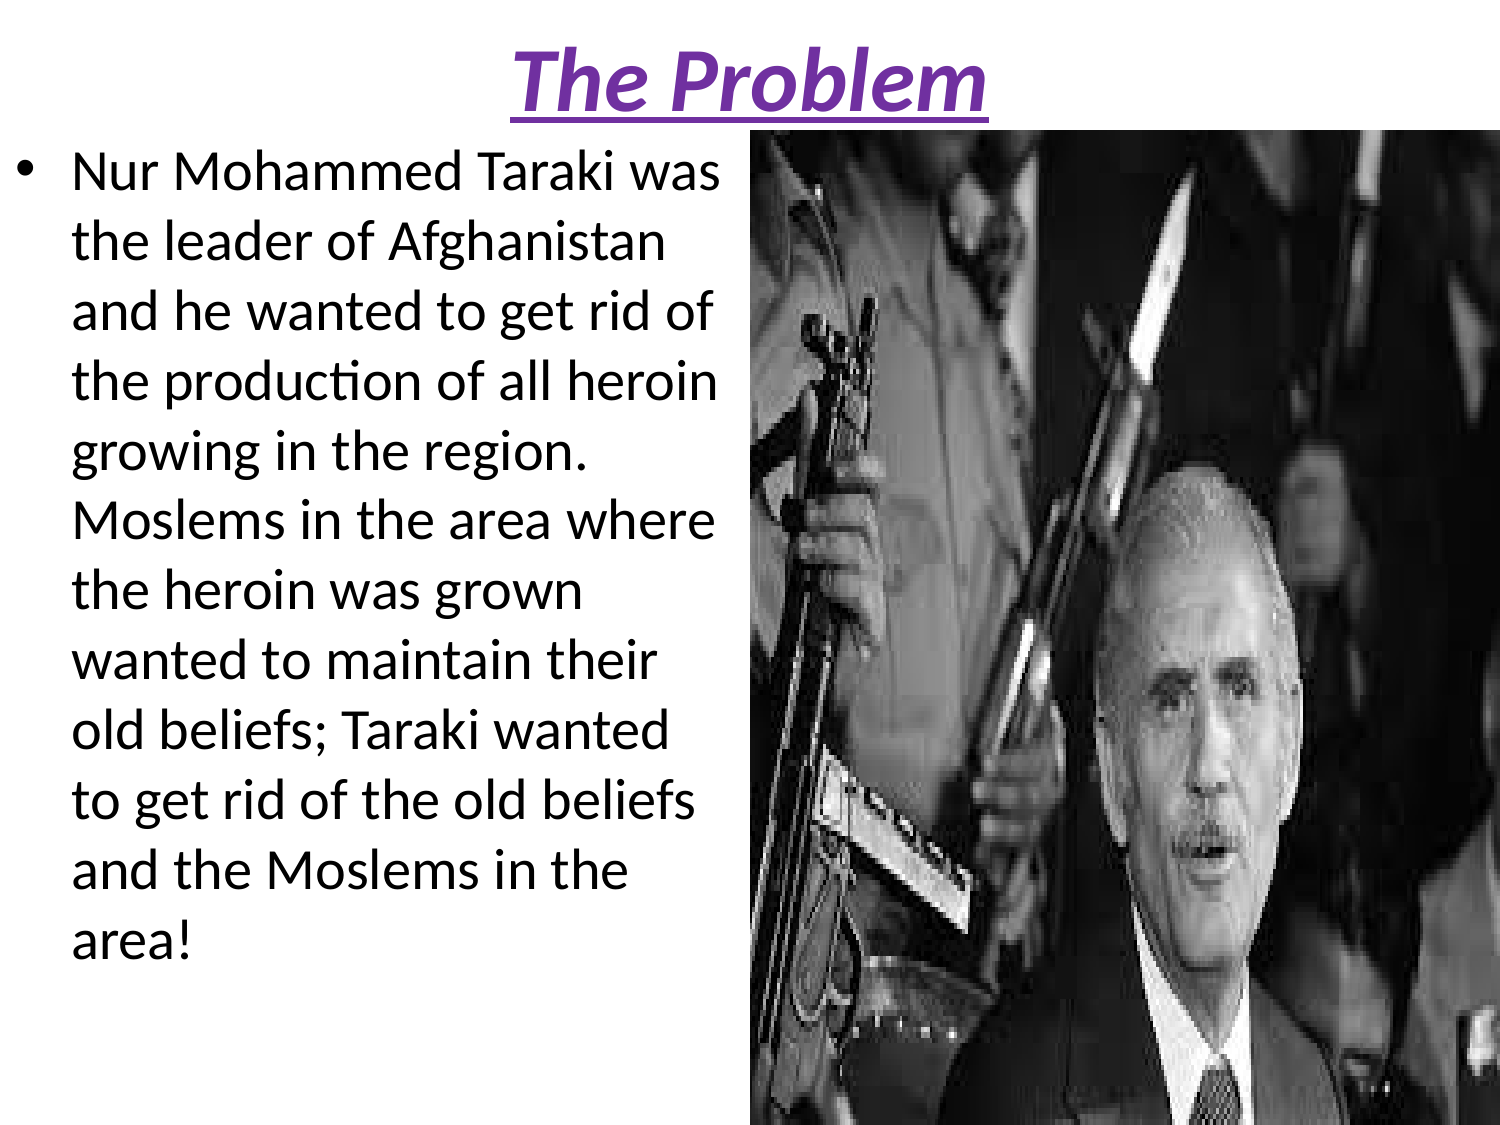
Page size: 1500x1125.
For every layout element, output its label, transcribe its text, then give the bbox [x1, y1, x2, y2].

list Nur Mohammed Taraki was the leader of Afghanistan and he wanted to get rid of the production of all heroin growing in the region. Moslems in the area where the heroin was grown wanted to maintain their old beliefs; Taraki wanted to get rid of the old beliefs and the Moslems in the area! [0, 125, 738, 1125]
title The Problem [75, 0, 1425, 150]
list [749, 129, 1500, 1125]
